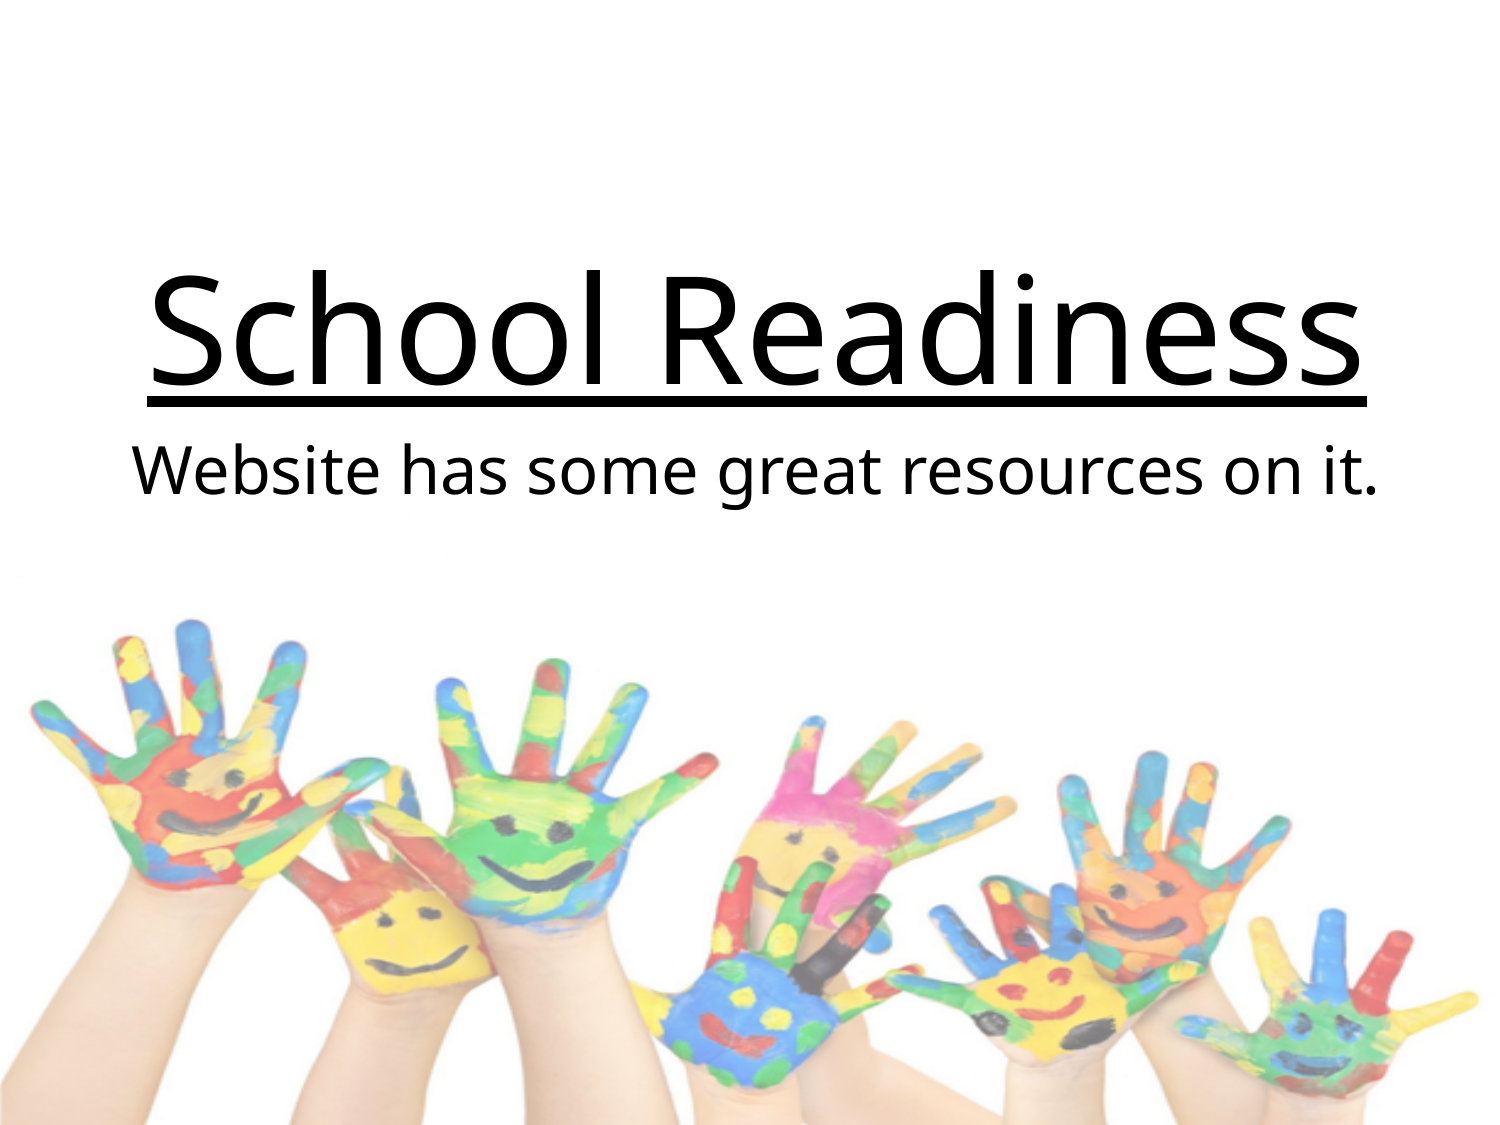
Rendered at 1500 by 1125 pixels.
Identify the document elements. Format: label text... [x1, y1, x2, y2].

text_box School Readiness Website has some great resources on it. [76, 45, 1438, 431]
picture [0, 433, 1500, 1125]
